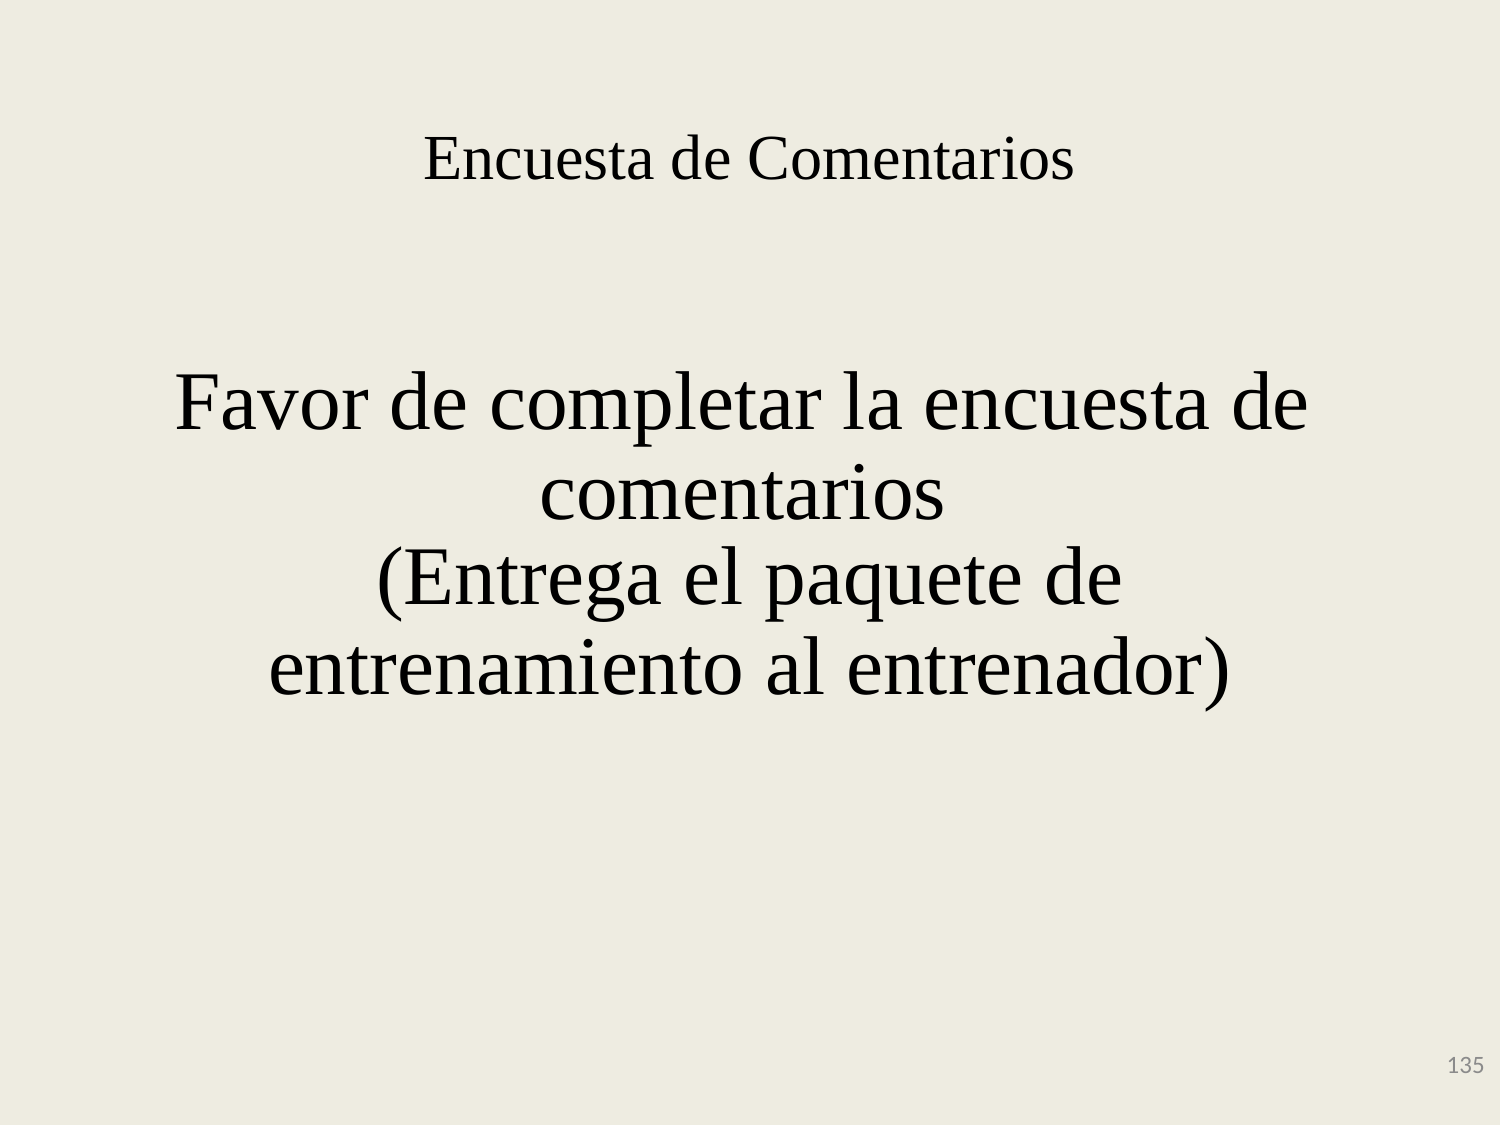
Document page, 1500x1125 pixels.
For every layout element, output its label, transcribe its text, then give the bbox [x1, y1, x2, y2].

text_box (Entrega el paquete de entrenamiento al entrenador) [155, 524, 1345, 750]
title Encuesta de Comentarios [75, 107, 1425, 200]
text_box Favor de completar la encuesta de comentarios [148, 350, 1338, 538]
slide_number 135 [1162, 1033, 1500, 1094]
